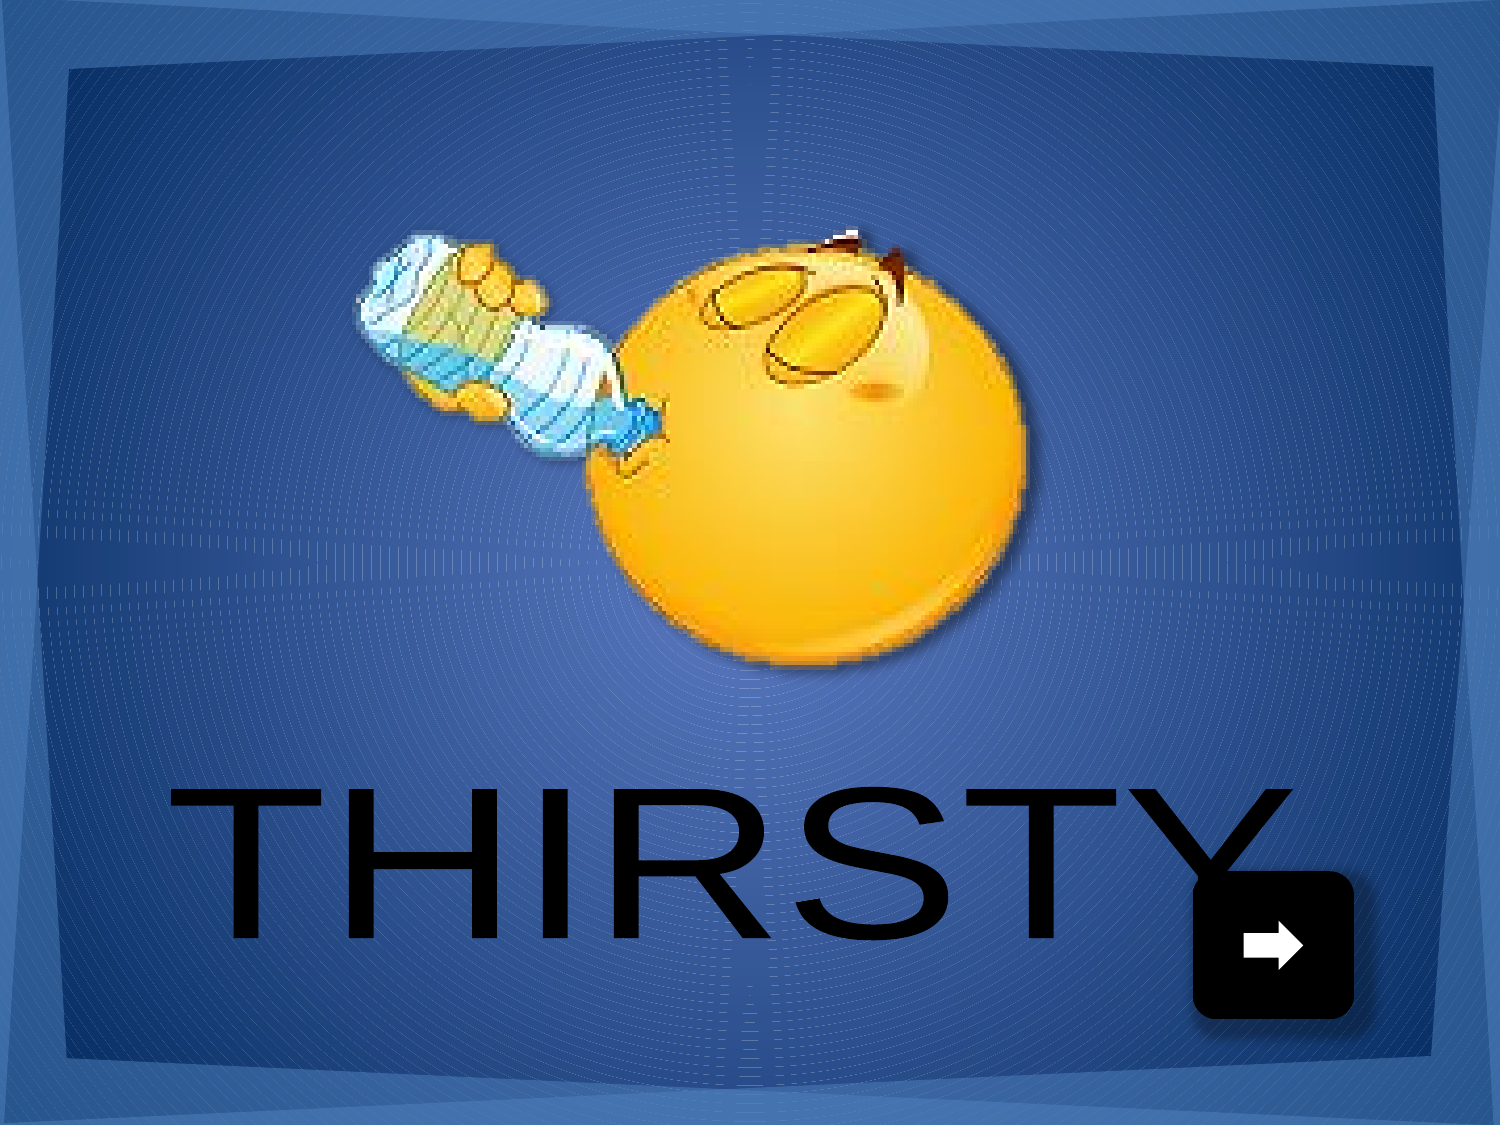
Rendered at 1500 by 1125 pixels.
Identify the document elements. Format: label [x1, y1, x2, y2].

text_box [0, 0, 1500, 1125]
text_box [1192, 870, 1355, 1020]
